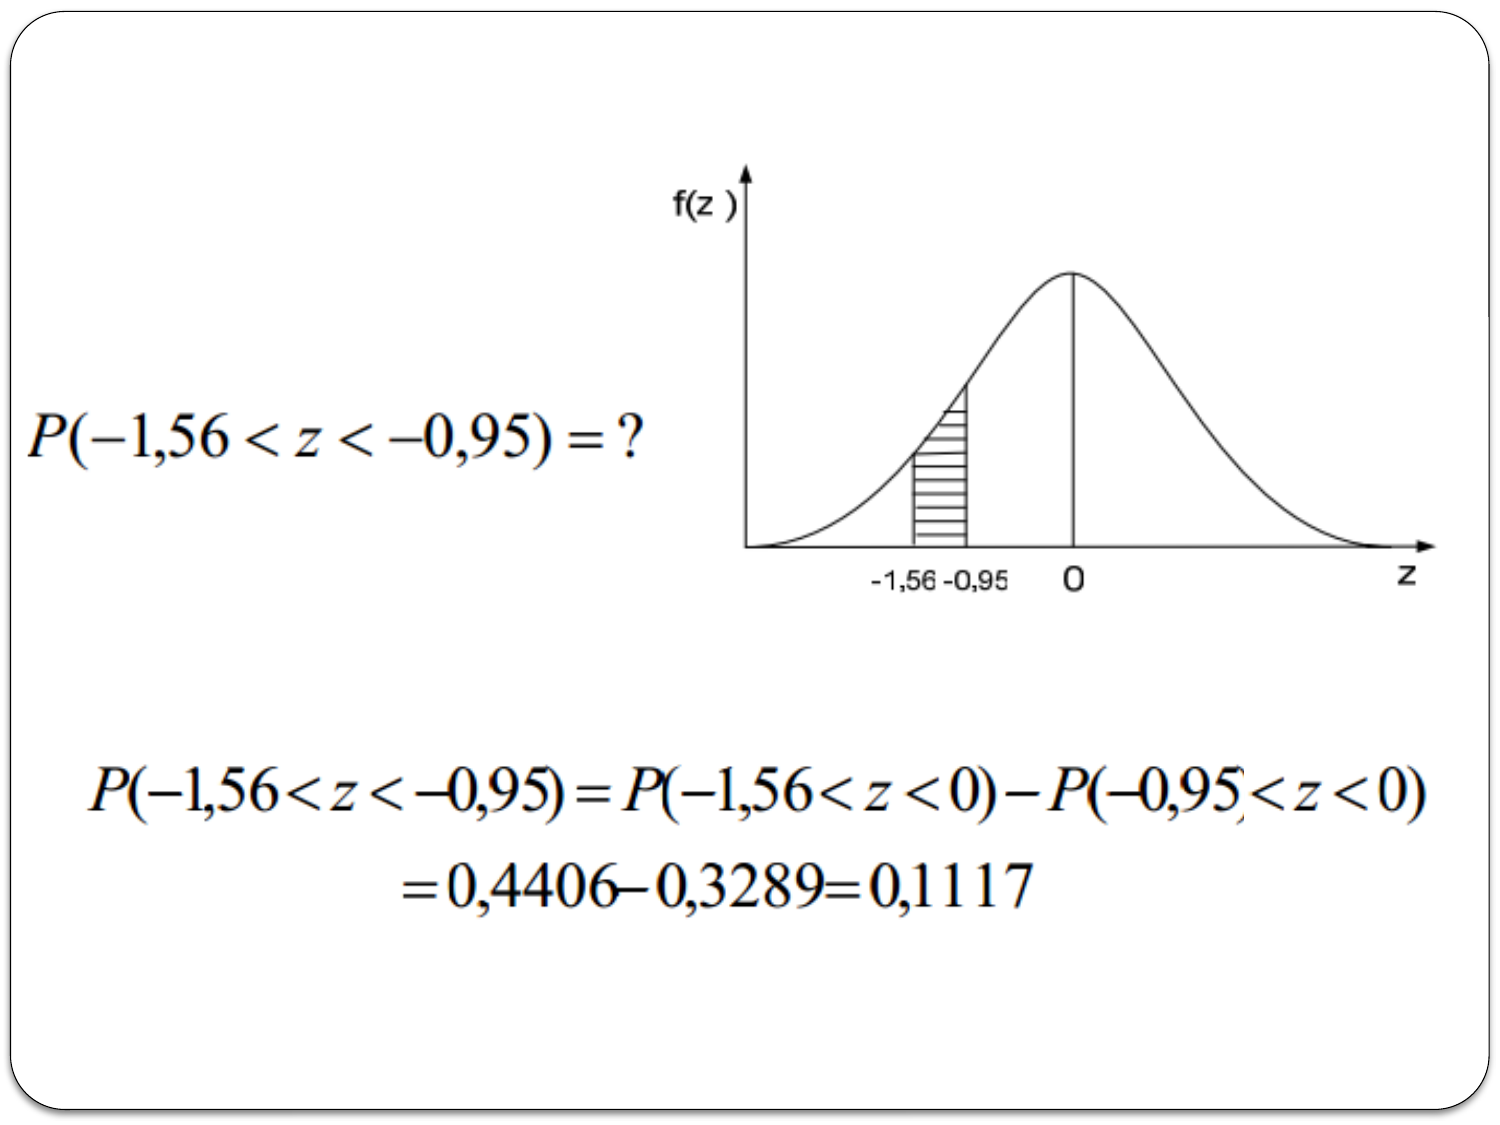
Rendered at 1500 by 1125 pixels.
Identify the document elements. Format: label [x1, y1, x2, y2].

text_box [52, 739, 1436, 941]
picture [27, 125, 1471, 622]
